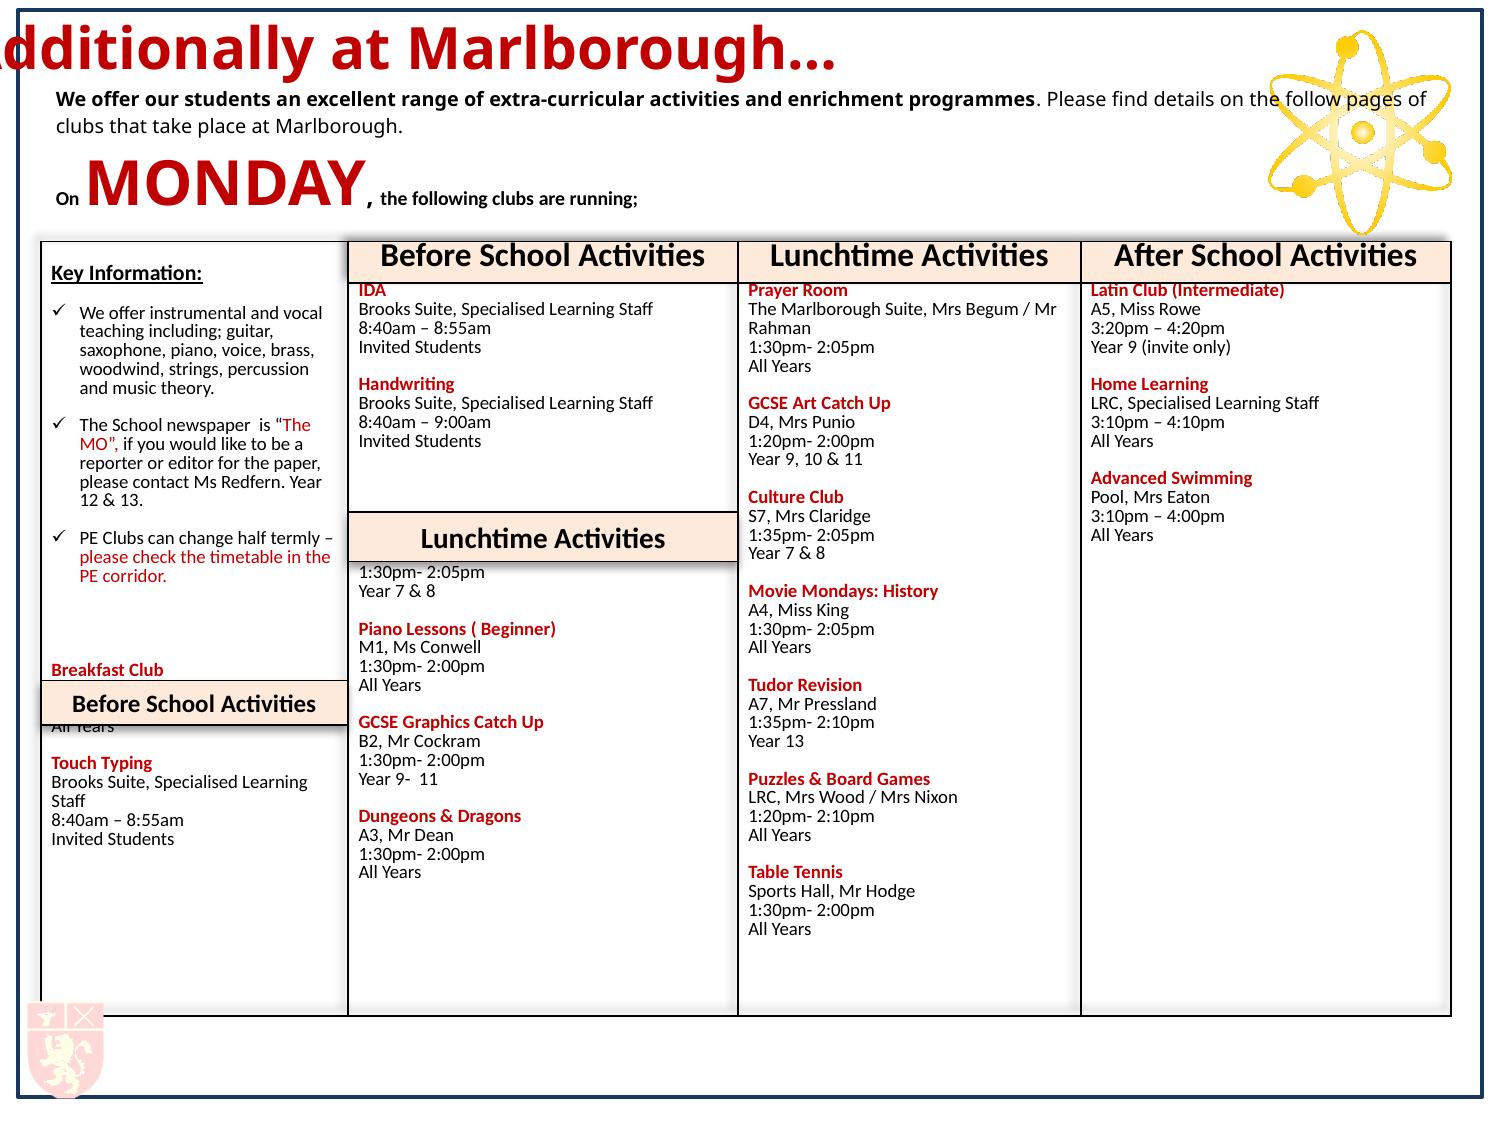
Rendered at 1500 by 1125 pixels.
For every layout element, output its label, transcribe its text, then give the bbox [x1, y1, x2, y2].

picture [17, 993, 108, 1112]
text_box Additionally at Marlborough… [0, 4, 868, 89]
text_box [16, 8, 1484, 1099]
text_box Before School Activities [39, 679, 350, 727]
text_box Lunchtime Activities [346, 510, 740, 564]
picture [1268, 30, 1452, 236]
